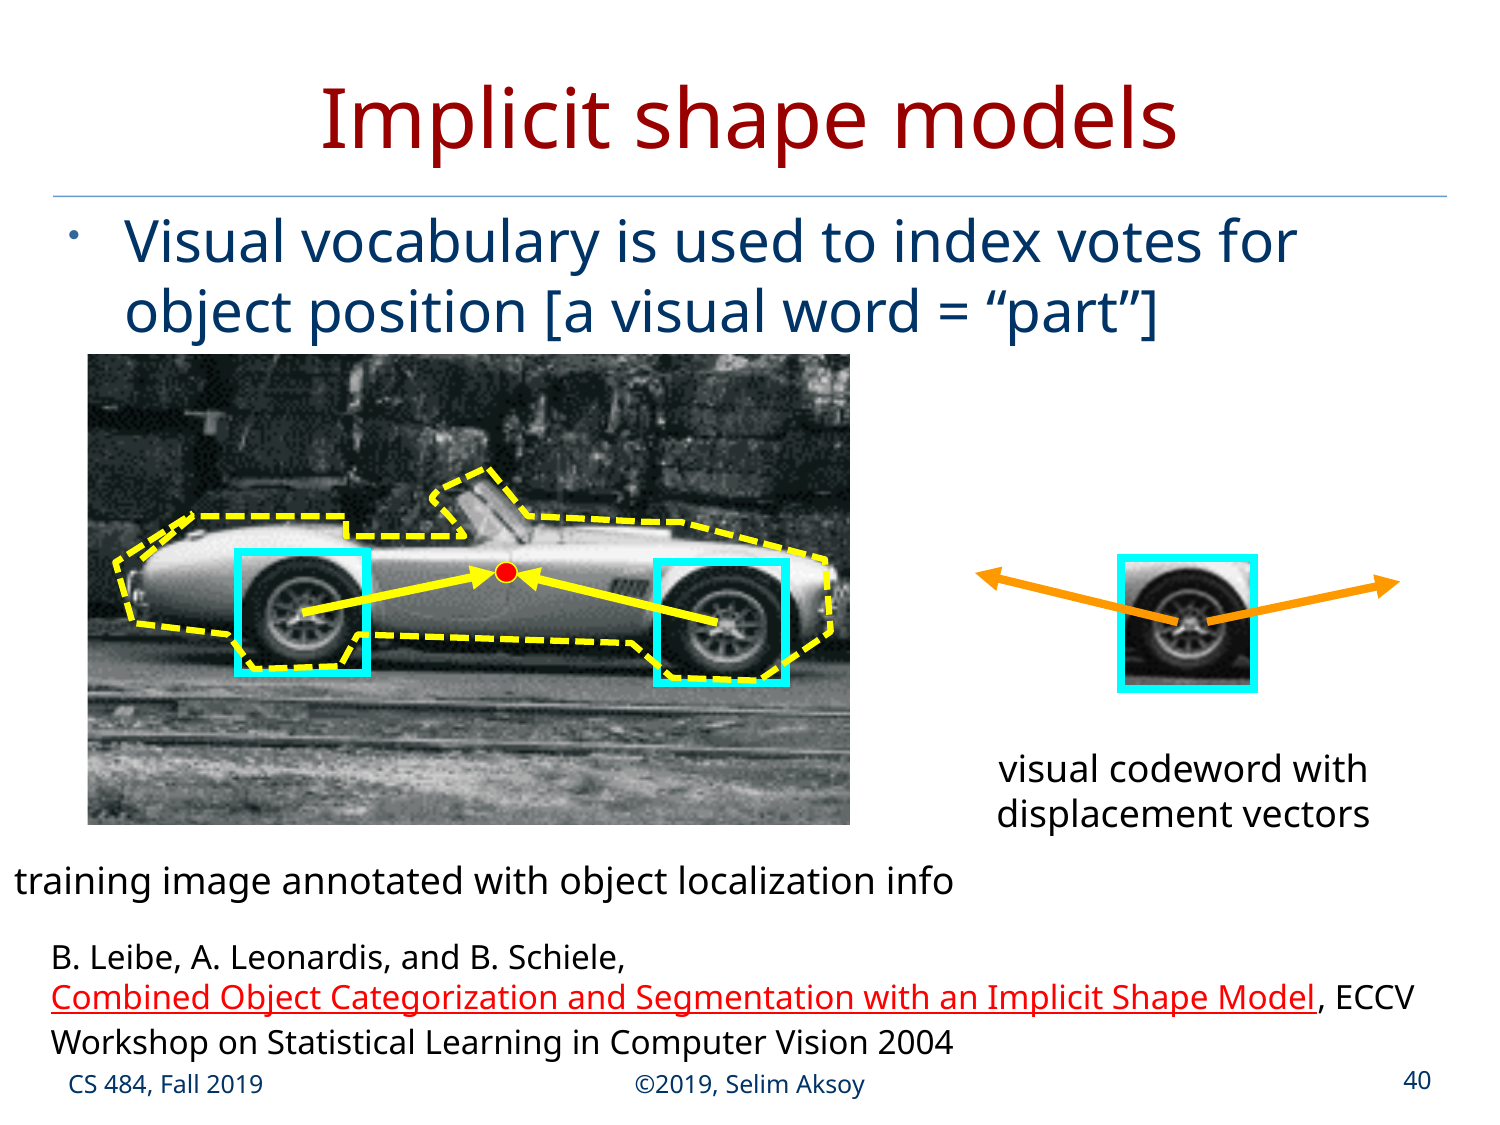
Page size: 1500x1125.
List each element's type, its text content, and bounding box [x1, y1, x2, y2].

slide_number 40 [1134, 1052, 1448, 1107]
title Implicit shape models [53, 31, 1447, 173]
text_box training image annotated with object localization info [0, 849, 971, 910]
slide_number CS 484, Fall 2019 [52, 1052, 366, 1107]
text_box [87, 353, 851, 826]
list Visual vocabulary is used to index votes for object position [a visual word = “part”] [53, 196, 1447, 928]
footer ©2019, Selim Aksoy [511, 1052, 988, 1107]
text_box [974, 562, 1401, 843]
text_box B. Leibe, A. Leonardis, and B. Schiele, Combined Object Categorization and Segmentation with an Implicit Shape Model, ECCV Workshop on Statistical Learning in Computer Vision 2004 [35, 928, 1475, 1069]
